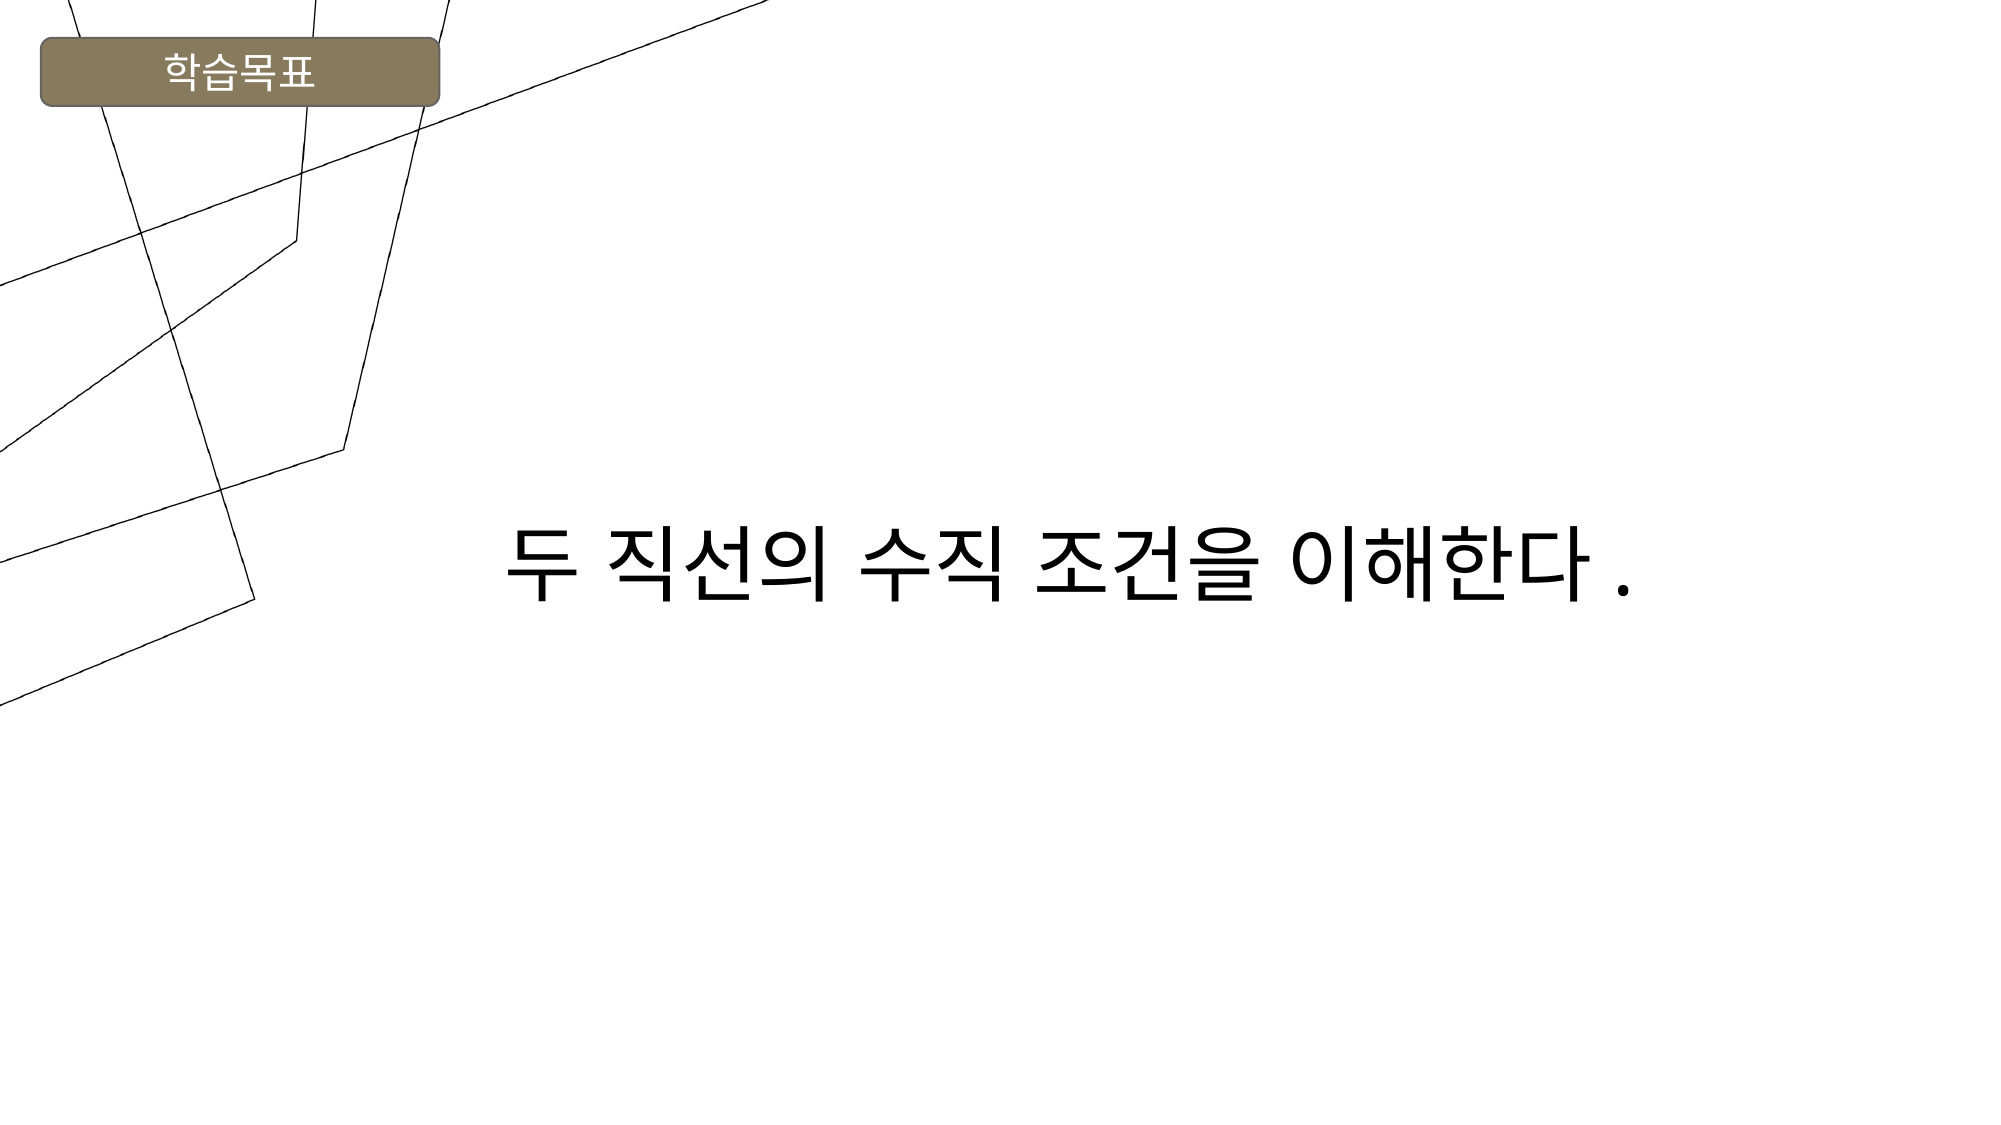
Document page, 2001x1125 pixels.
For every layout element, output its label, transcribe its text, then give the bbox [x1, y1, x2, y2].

picture [0, 0, 803, 720]
text_box 두 직선의 수직 조건을 이해한다. [490, 504, 1650, 620]
text_box 학습목표 [39, 36, 441, 107]
